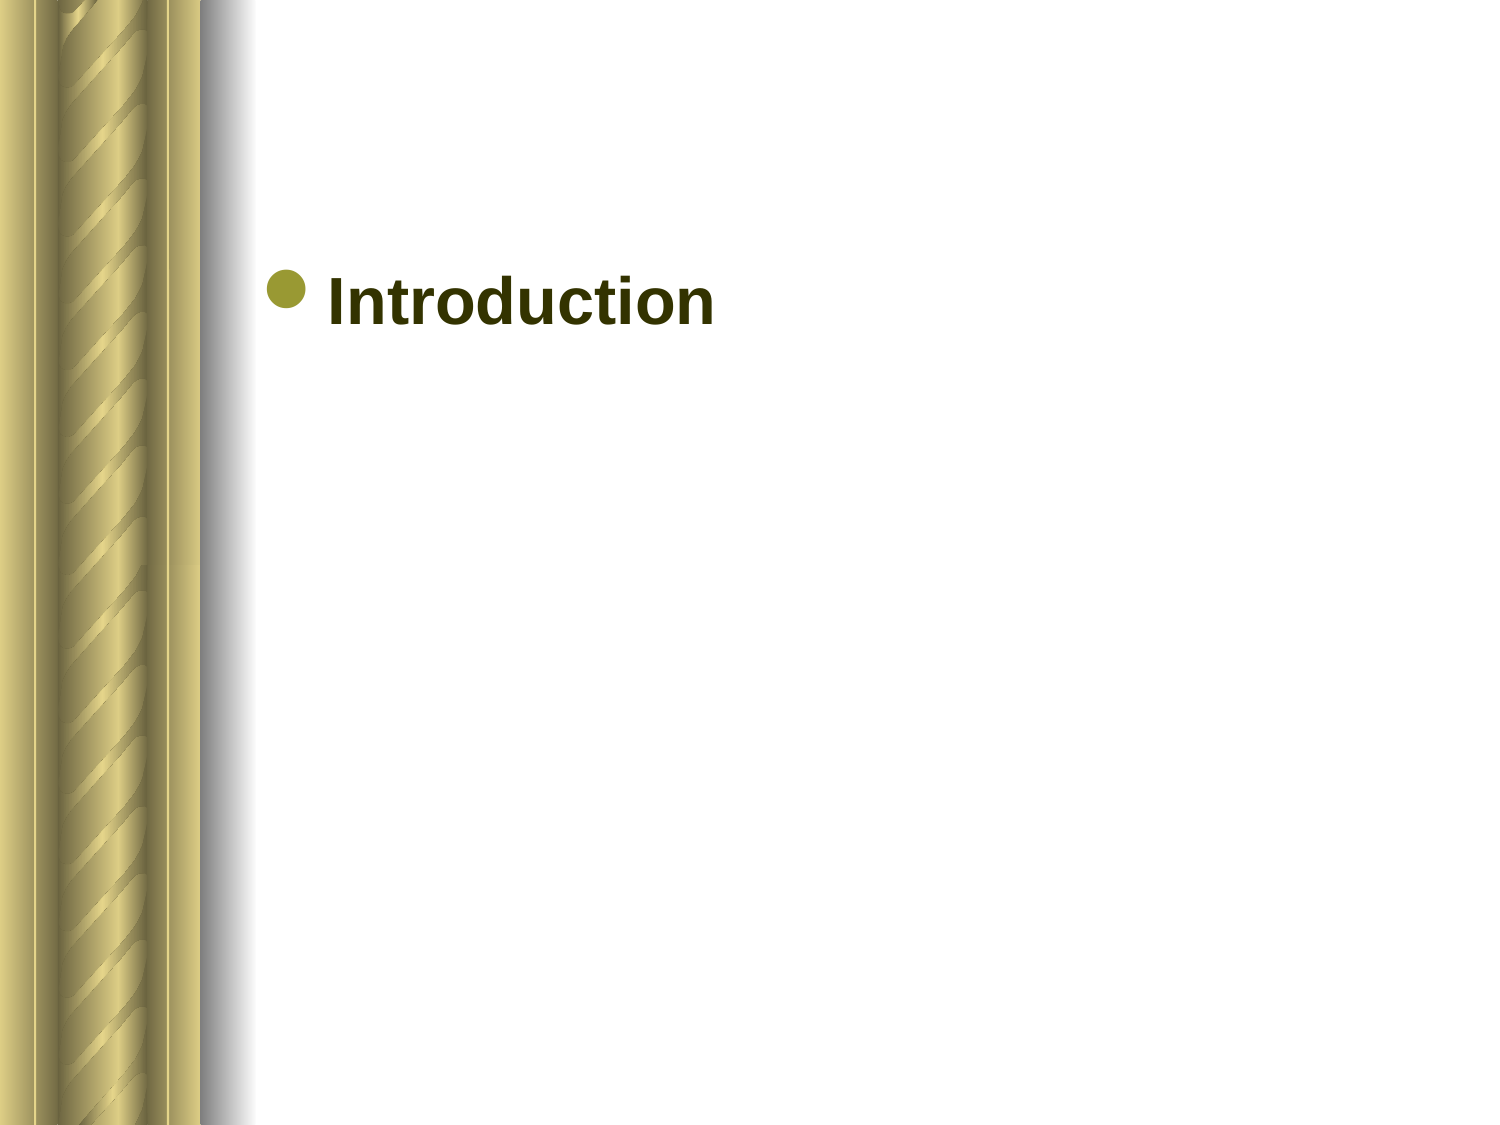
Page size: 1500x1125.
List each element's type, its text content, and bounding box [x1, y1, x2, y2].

list Introduction [245, 249, 1476, 1024]
